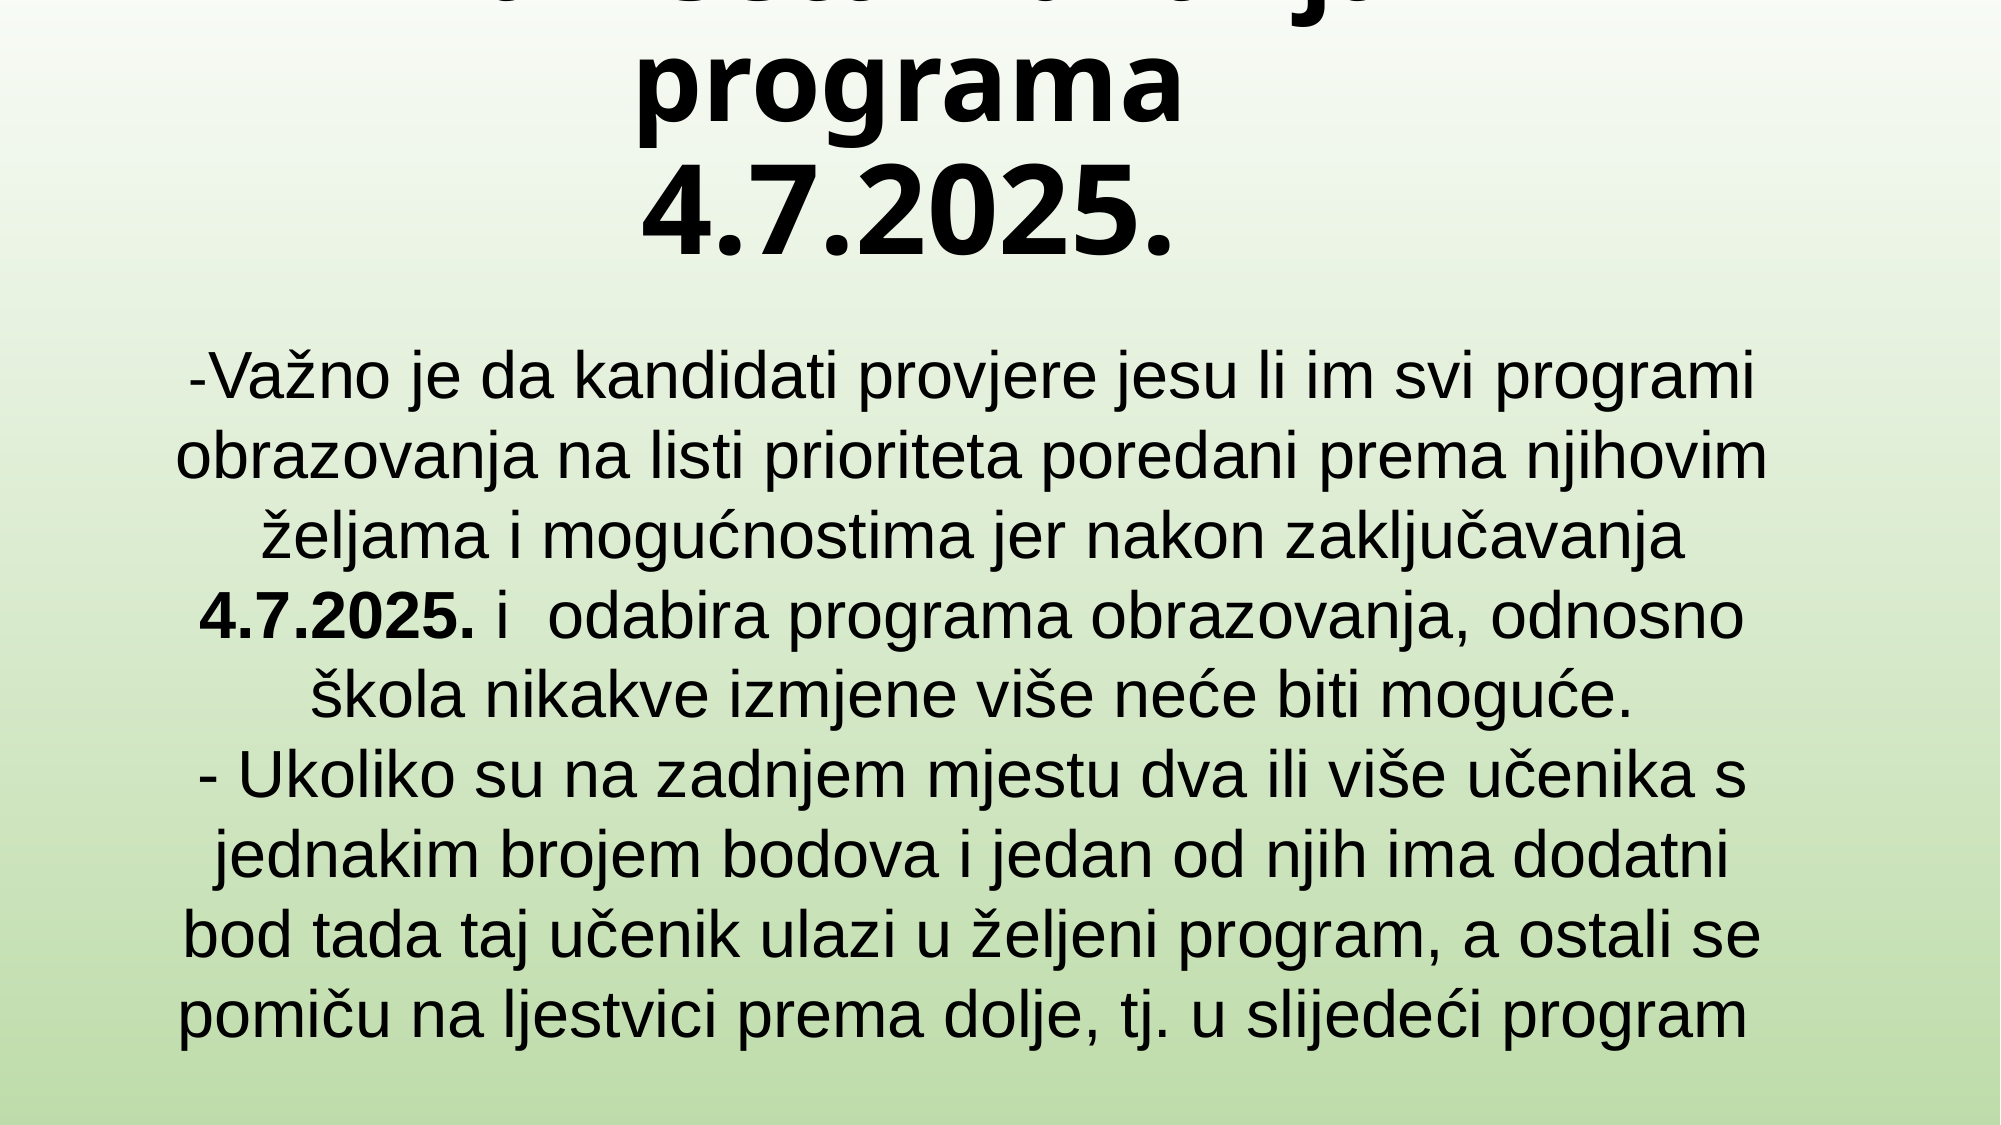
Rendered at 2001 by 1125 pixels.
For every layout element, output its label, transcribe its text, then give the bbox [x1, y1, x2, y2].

title Završetak biranja programa 4.7.2025. [110, 17, 1709, 289]
subtitle -Važno je da kandidati provjere jesu li im svi programi obrazovanja na listi prioriteta poredani prema njihovim željama i mogućnostima jer nakon zaključavanja 4.7.2025. i odabira programa obrazovanja, odnosno škola nikakve izmjene više neće biti moguće. - Ukoliko su na zadnjem mjestu dva ili više učenika s jednakim brojem bodova i jedan od njih ima dodatni bod tada taj učenik ulazi u željeni program, a ostali se pomiču na ljestvici prema dolje, tj. u slijedeći program [153, 324, 1794, 917]
